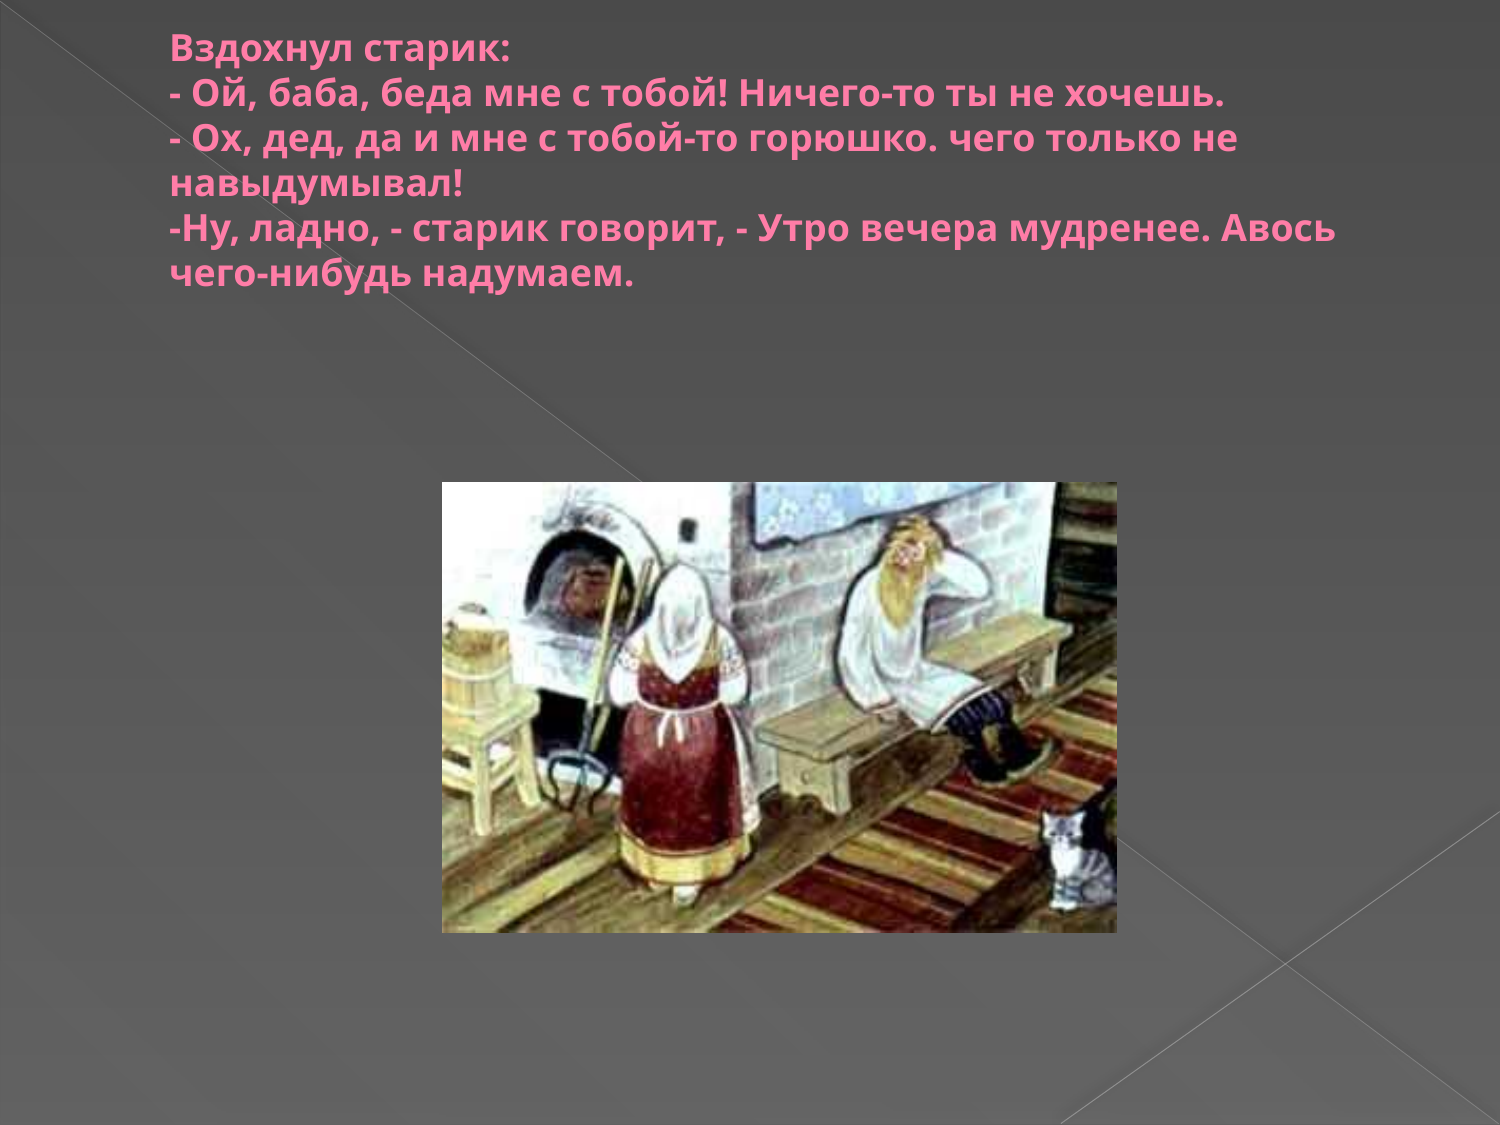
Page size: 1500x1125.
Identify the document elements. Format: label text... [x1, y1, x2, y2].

title Вздохнул старик: - Ой, баба, беда мне с тобой! Ничего-то ты не хочешь. - Ох, дед, да и мне с тобой-то горюшко. чего только не навыдумывал! -Ну, ладно, - старик говорит, - Утро вечера мудренее. Авось чего-нибудь надумаем. [75, 43, 1425, 274]
picture [442, 481, 1117, 933]
